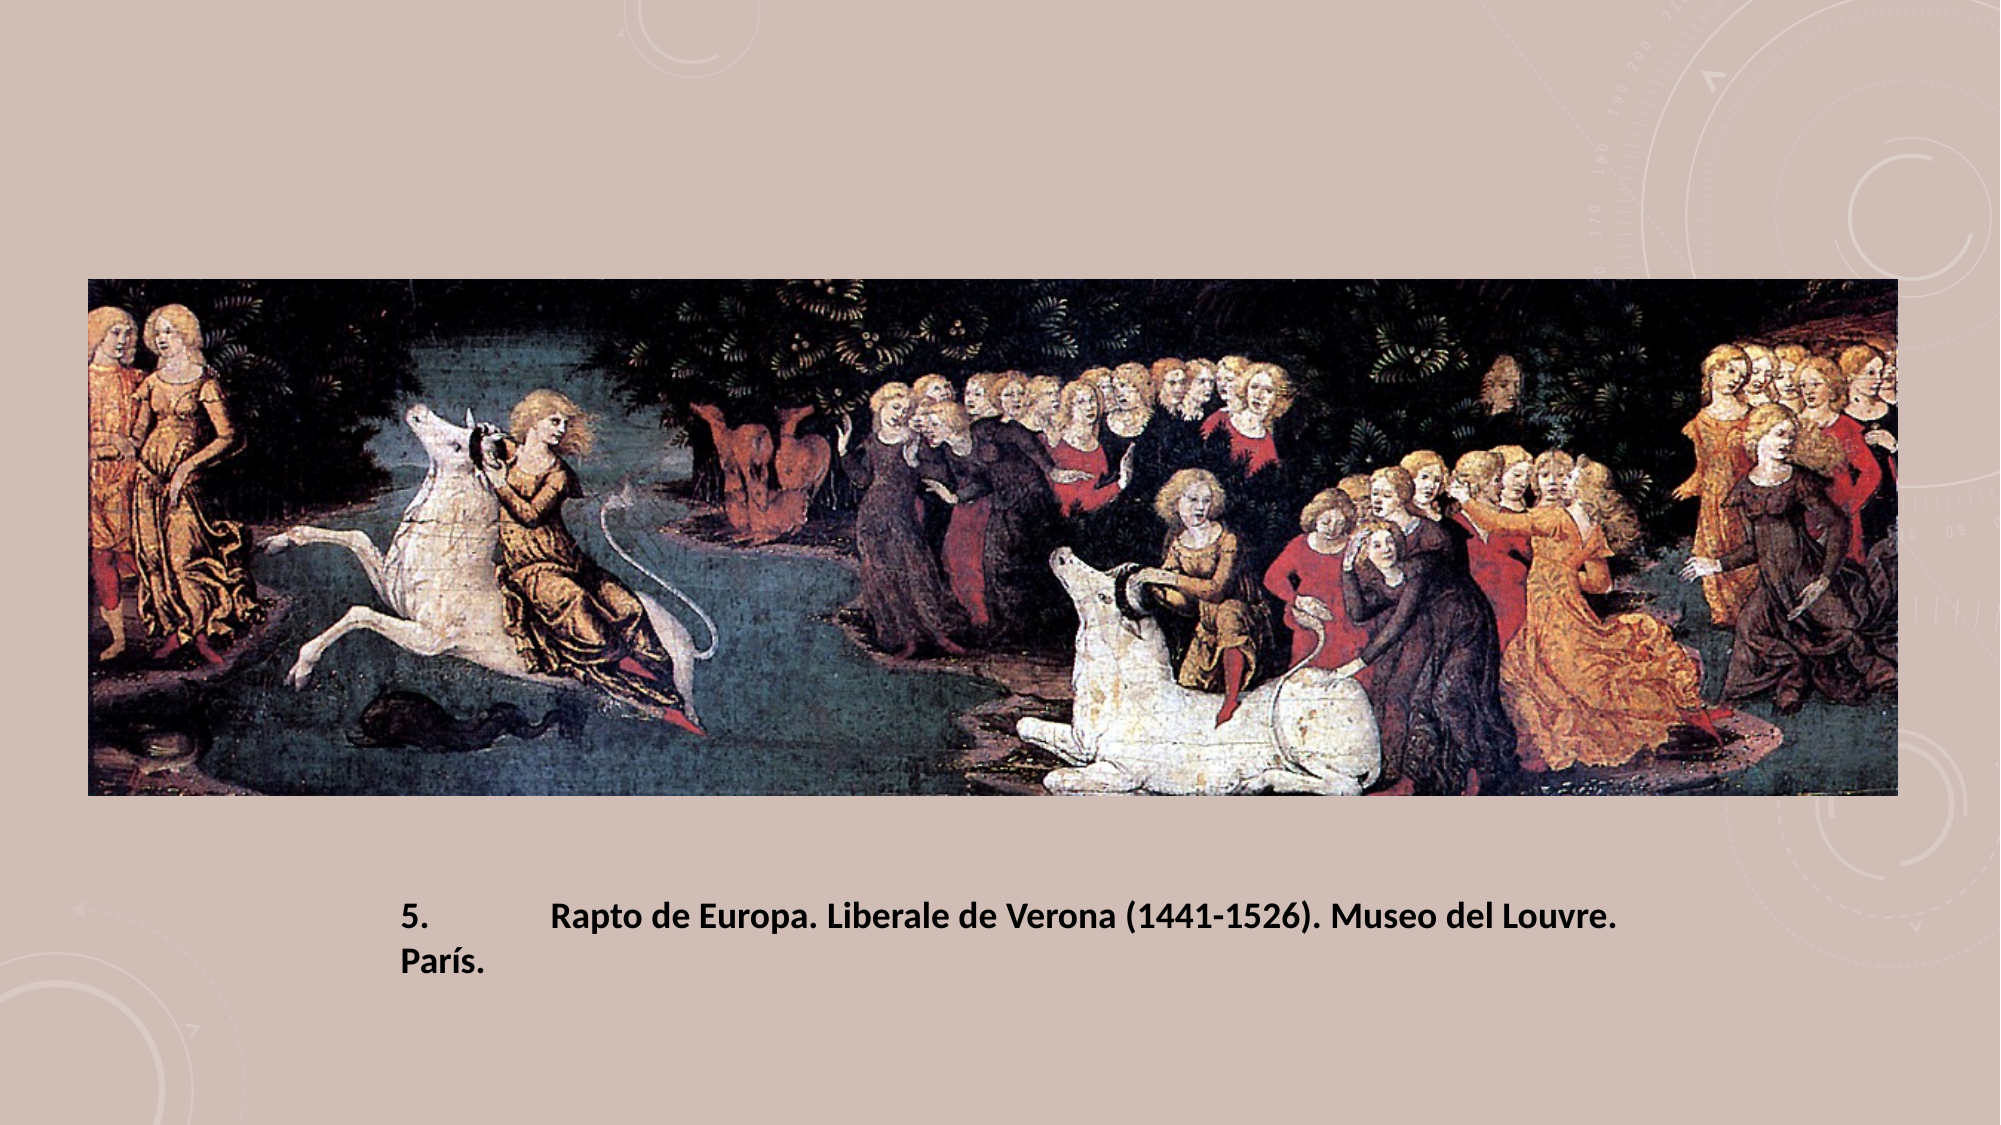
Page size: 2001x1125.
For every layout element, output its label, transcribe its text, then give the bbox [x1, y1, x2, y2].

text_box 5. Rapto de Europa. Liberale de Verona (1441-1526). Museo del Louvre. París. [385, 884, 1687, 989]
picture [0, 0, 2000, 1125]
